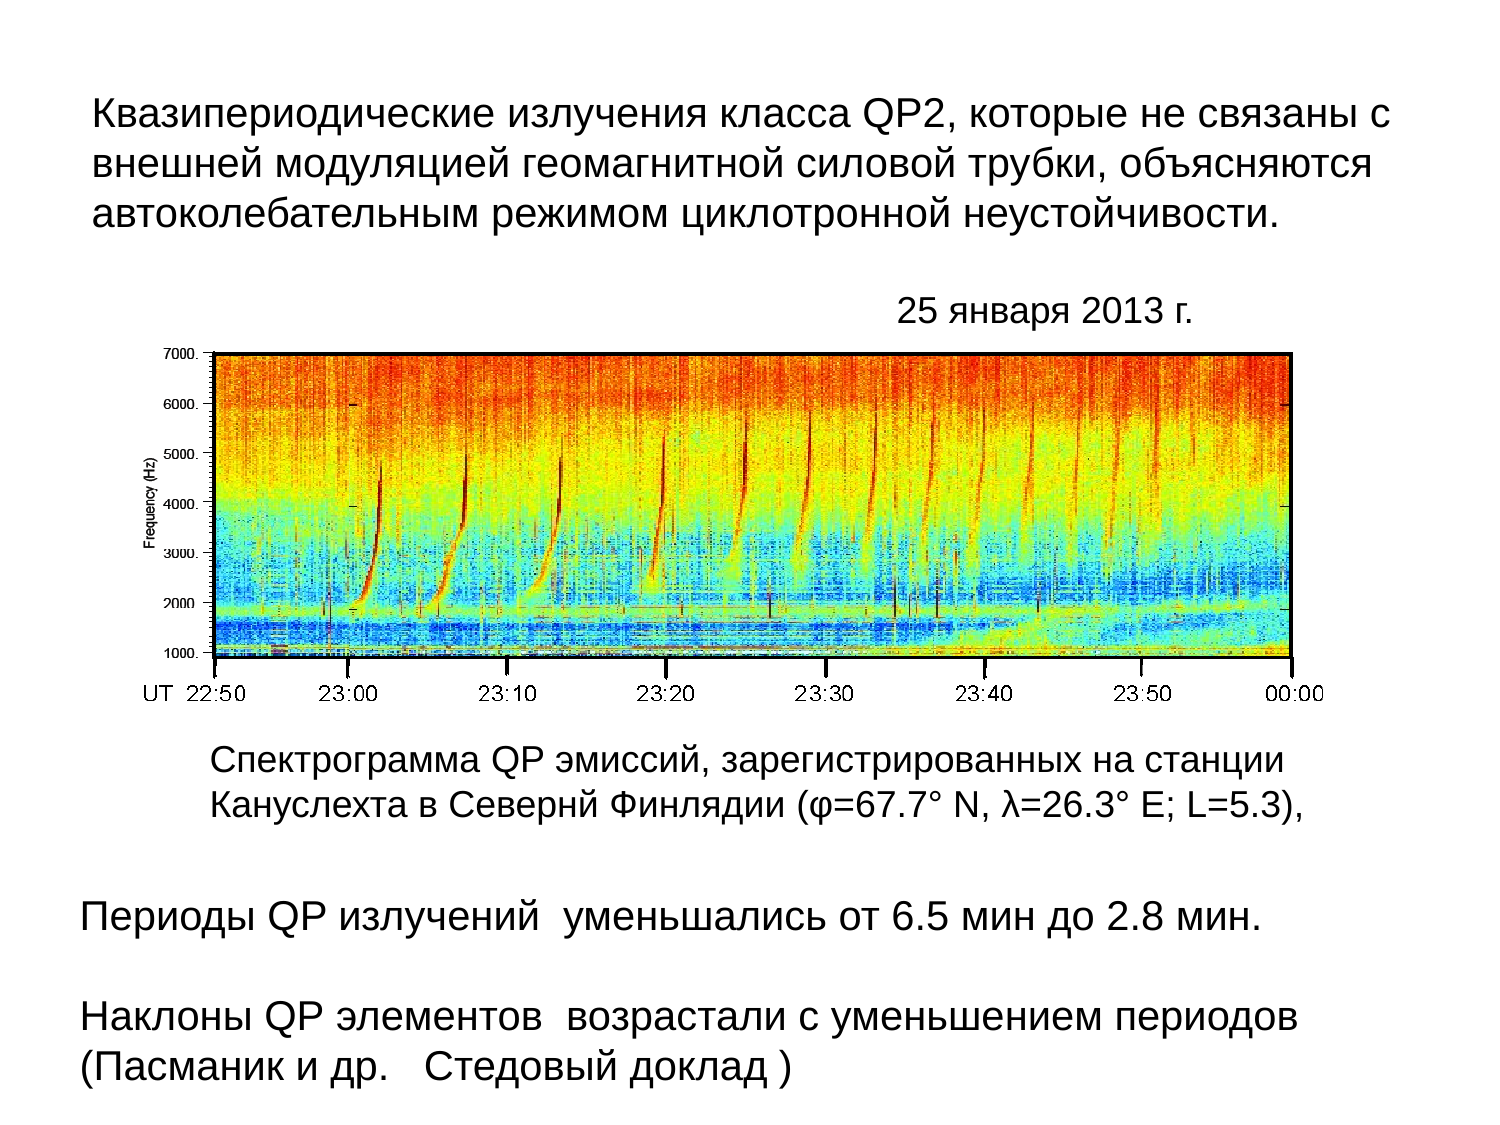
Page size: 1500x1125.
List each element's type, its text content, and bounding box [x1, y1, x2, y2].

text_box 25 января 2013 г. [881, 278, 1220, 336]
picture [123, 337, 1323, 701]
text_box Cпектрограмма QP эмиссий, зарегистрированных на станции Кануслехта в Севернй Финлядии (φ=67.7° N, λ=26.3° E; L=5.3), [194, 727, 1424, 833]
text_box Квазипериодические излучения класса QP2, которые не связаны с внешней модуляцией геомагнитной силовой трубки, объясняются автоколебательным режимом циклотронной неустойчивости. [76, 78, 1424, 266]
text_box Периоды QP излучений уменьшались от 6.5 мин до 2.8 мин. Наклоны QP элементов возрастали с уменьшением периодов (Пасманик и др. Стедовый доклад ) [64, 881, 1376, 1097]
